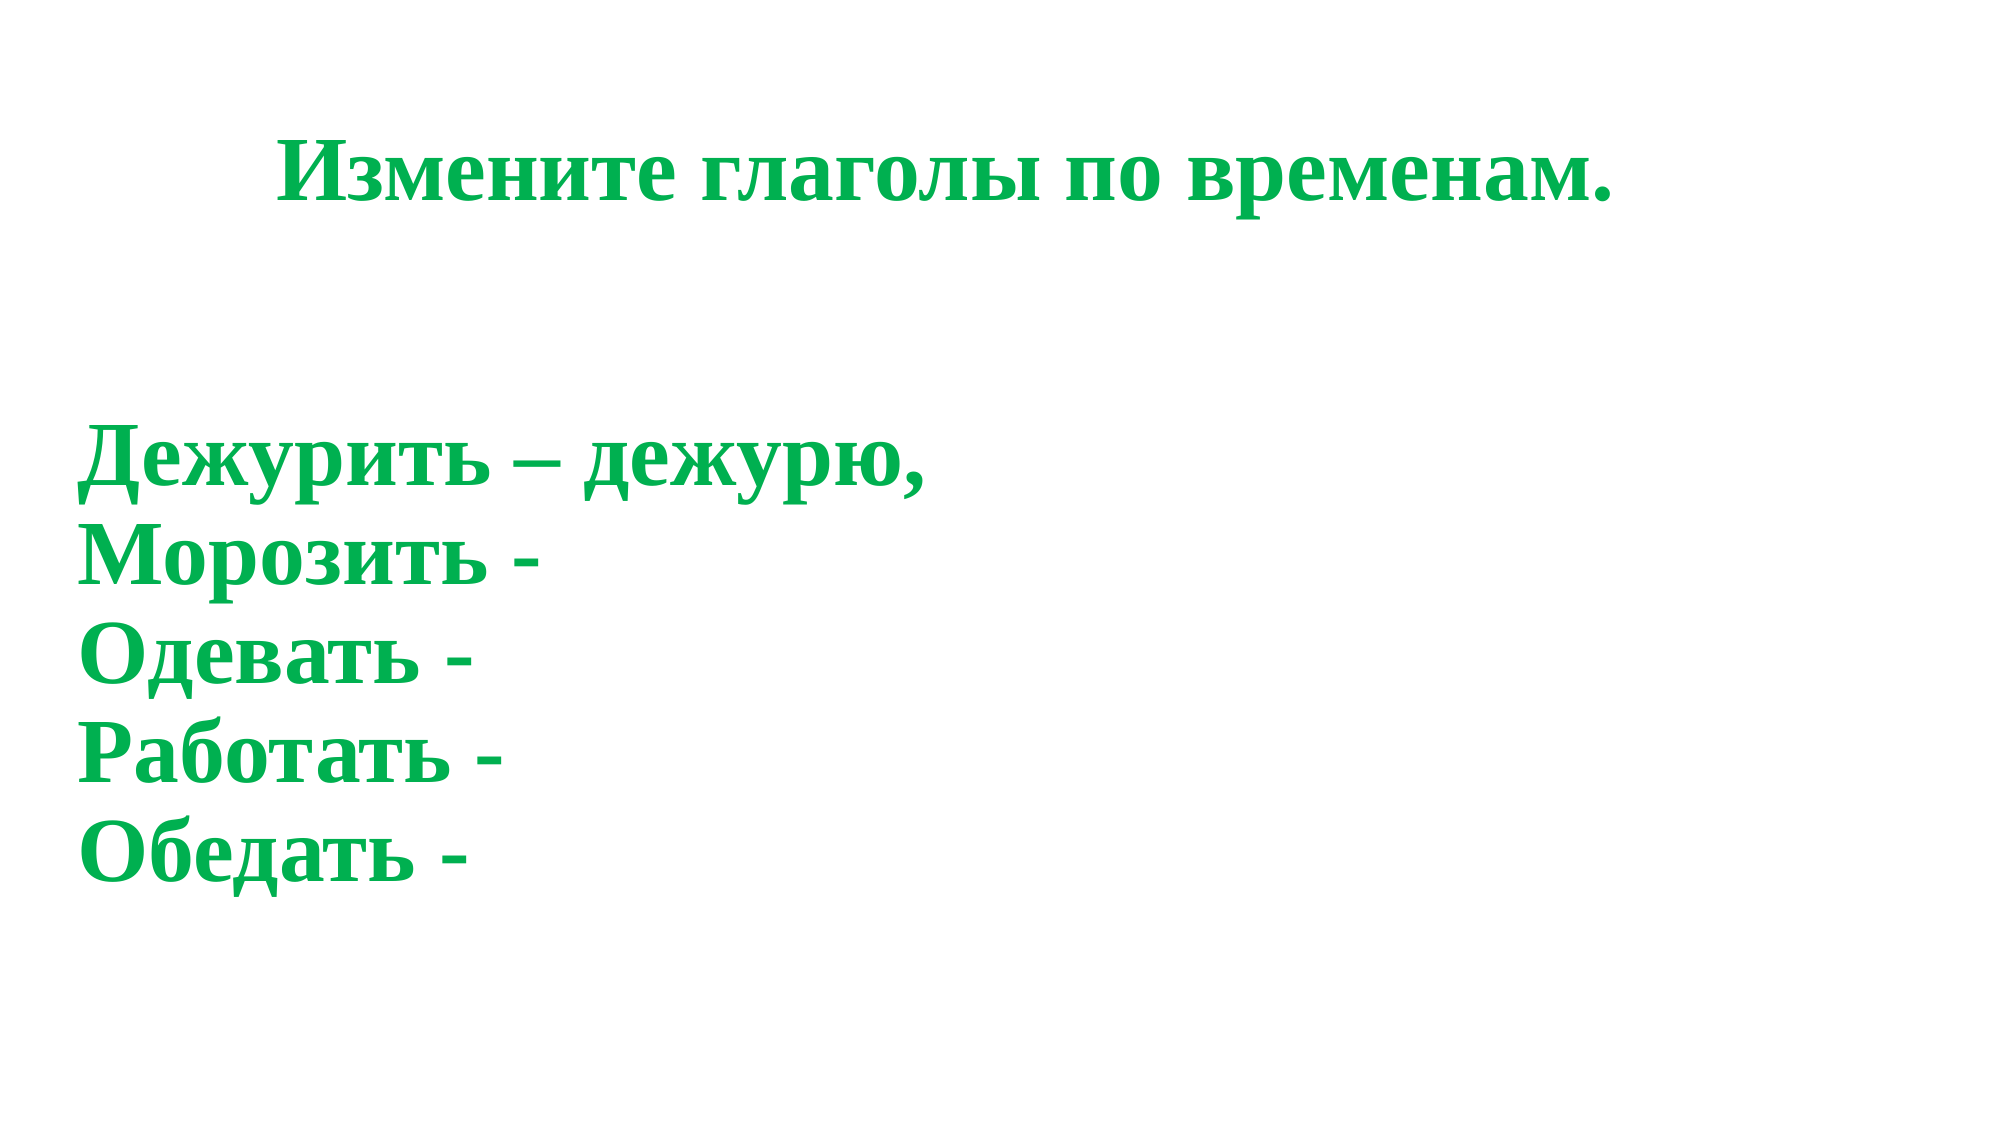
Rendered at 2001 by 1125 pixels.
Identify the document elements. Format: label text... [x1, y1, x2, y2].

title Дежурить – дежурю, Морозить - Одевать - Работать - Обедать - [62, 307, 1209, 1001]
text_box Измените глаголы по временам. [83, 34, 1809, 308]
